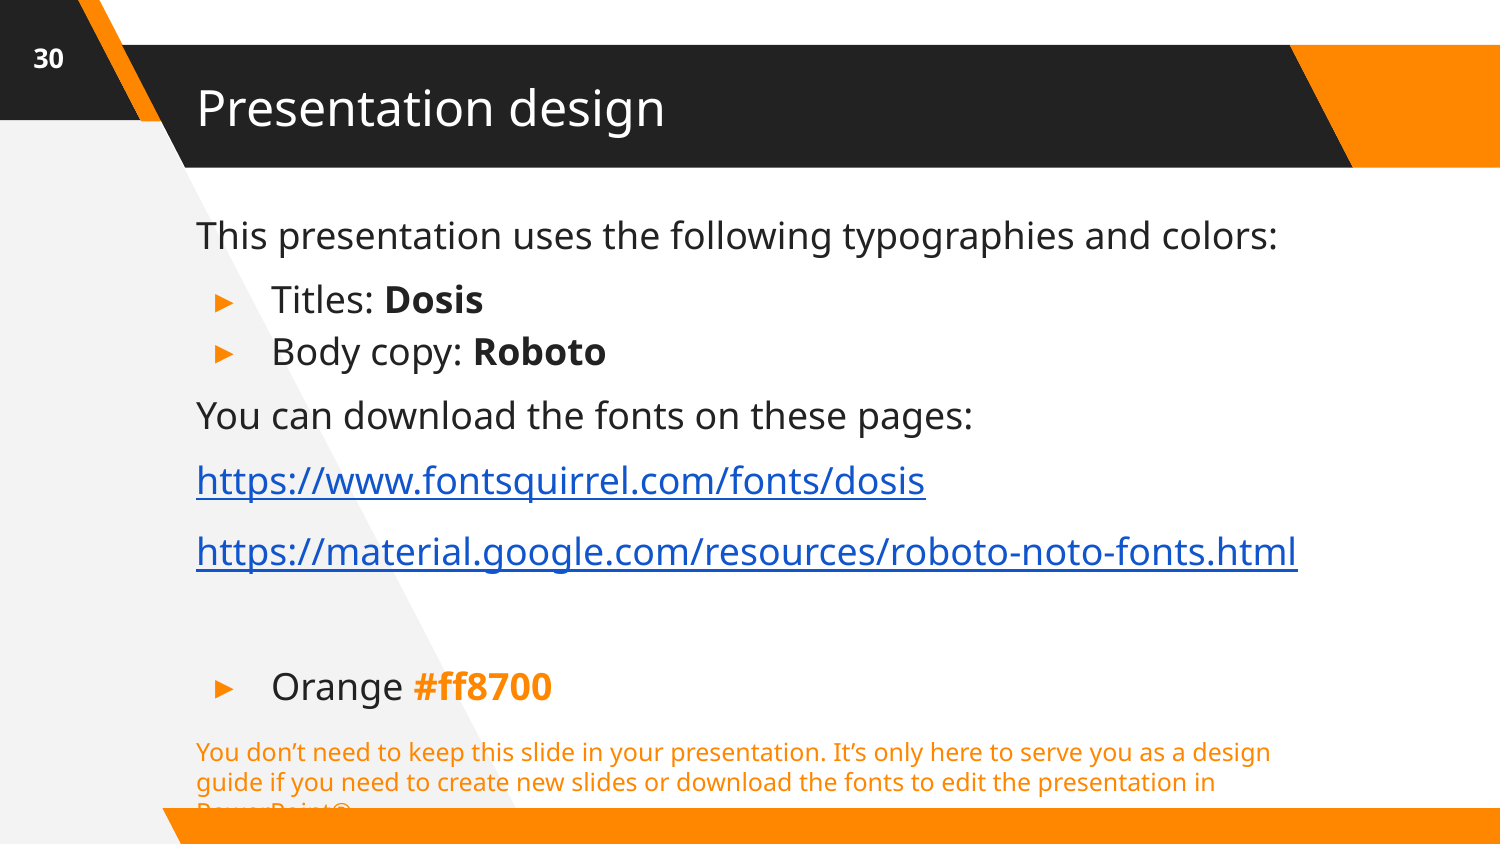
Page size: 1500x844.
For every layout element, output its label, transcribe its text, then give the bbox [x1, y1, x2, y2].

text_box You don’t need to keep this slide in your presentation. It’s only here to serve you as a design guide if you need to create new slides or download the fonts to edit the presentation in PowerPoint® [181, 721, 1311, 810]
slide_number 30 [0, 0, 98, 121]
list This presentation uses the following typographies and colors: Titles: Dosis Body copy: Roboto You can download the fonts on these pages: https://www.fontsquirrel.com/fonts/dosis https://material.google.com/resources/roboto-noto-fonts.html Orange #ff8700 [181, 196, 1425, 634]
title Presentation design [181, 45, 1285, 169]
